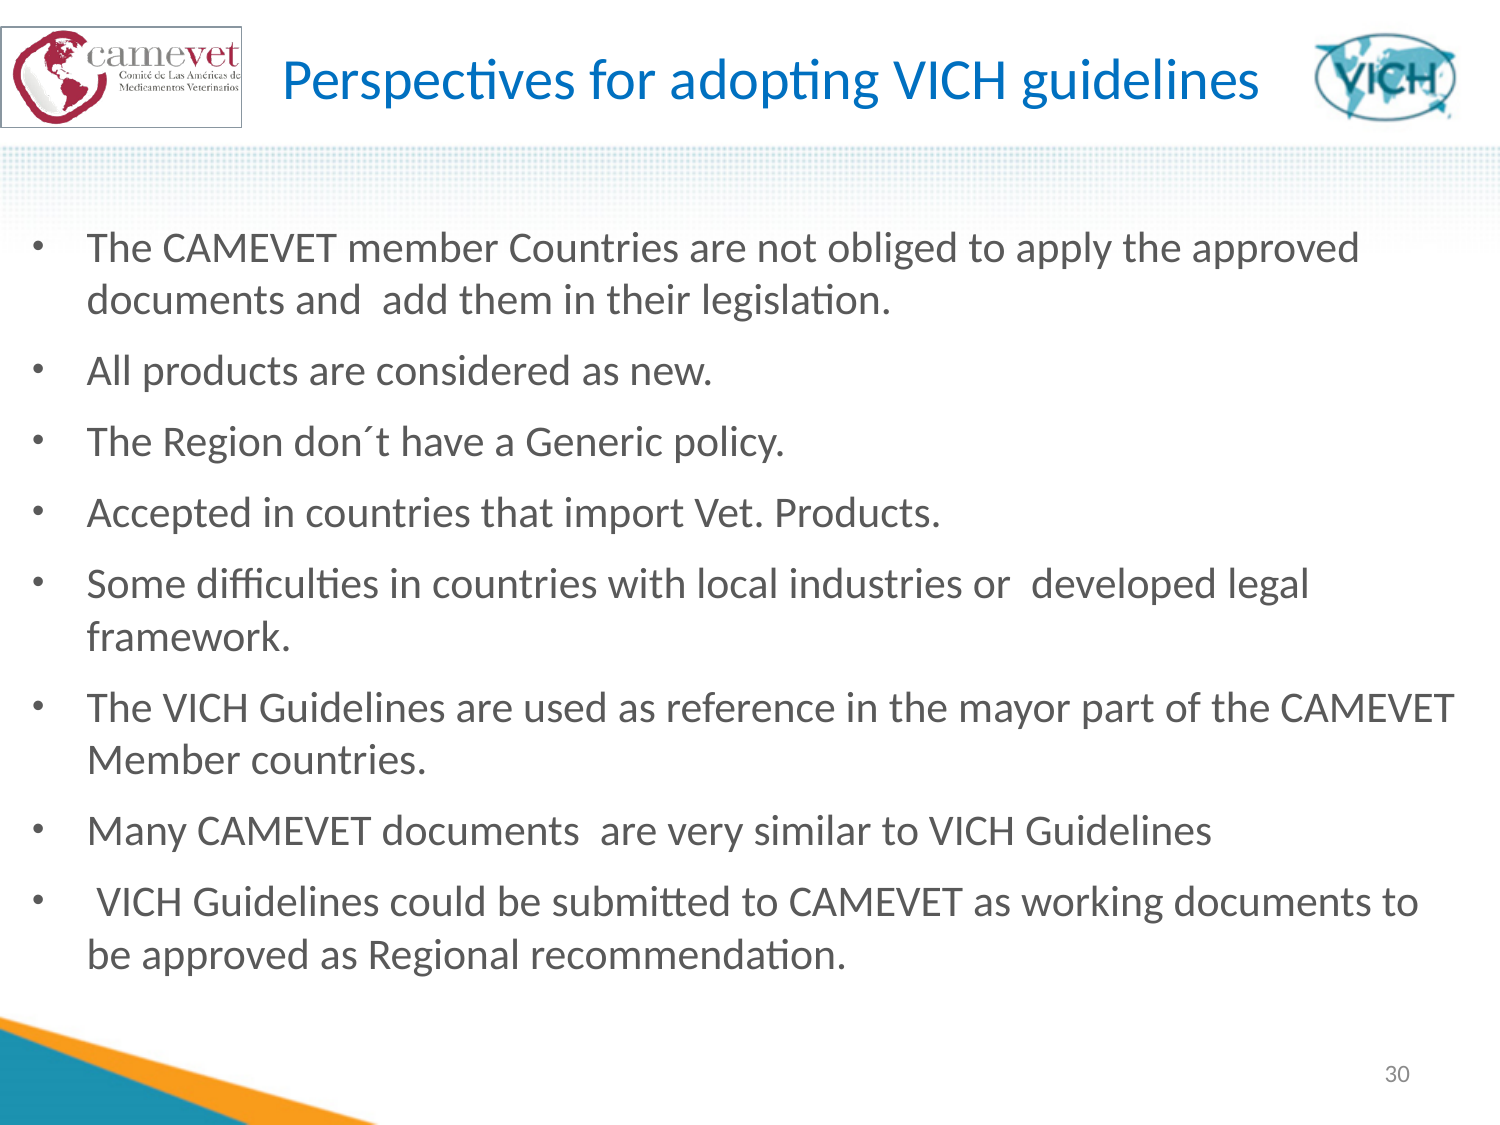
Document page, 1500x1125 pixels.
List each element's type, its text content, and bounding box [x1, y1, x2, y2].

picture [0, 0, 1500, 1125]
list The CAMEVET member Countries are not obliged to apply the approved documents and add them in their legislation. All products are considered as new. The Region don´t have a Generic policy. Accepted in countries that import Vet. Products. Some difficulties in countries with local industries or developed legal framework. The VICH Guidelines are used as reference in the mayor part of the CAMEVET Member countries. Many CAMEVET documents are very similar to VICH Guidelines VICH Guidelines could be submitted to CAMEVET as working documents to be approved as Regional recommendation. [17, 211, 1477, 989]
slide_number 30 [1074, 1042, 1425, 1103]
title Perspectives for adopting VICH guidelines [17, 12, 1287, 141]
